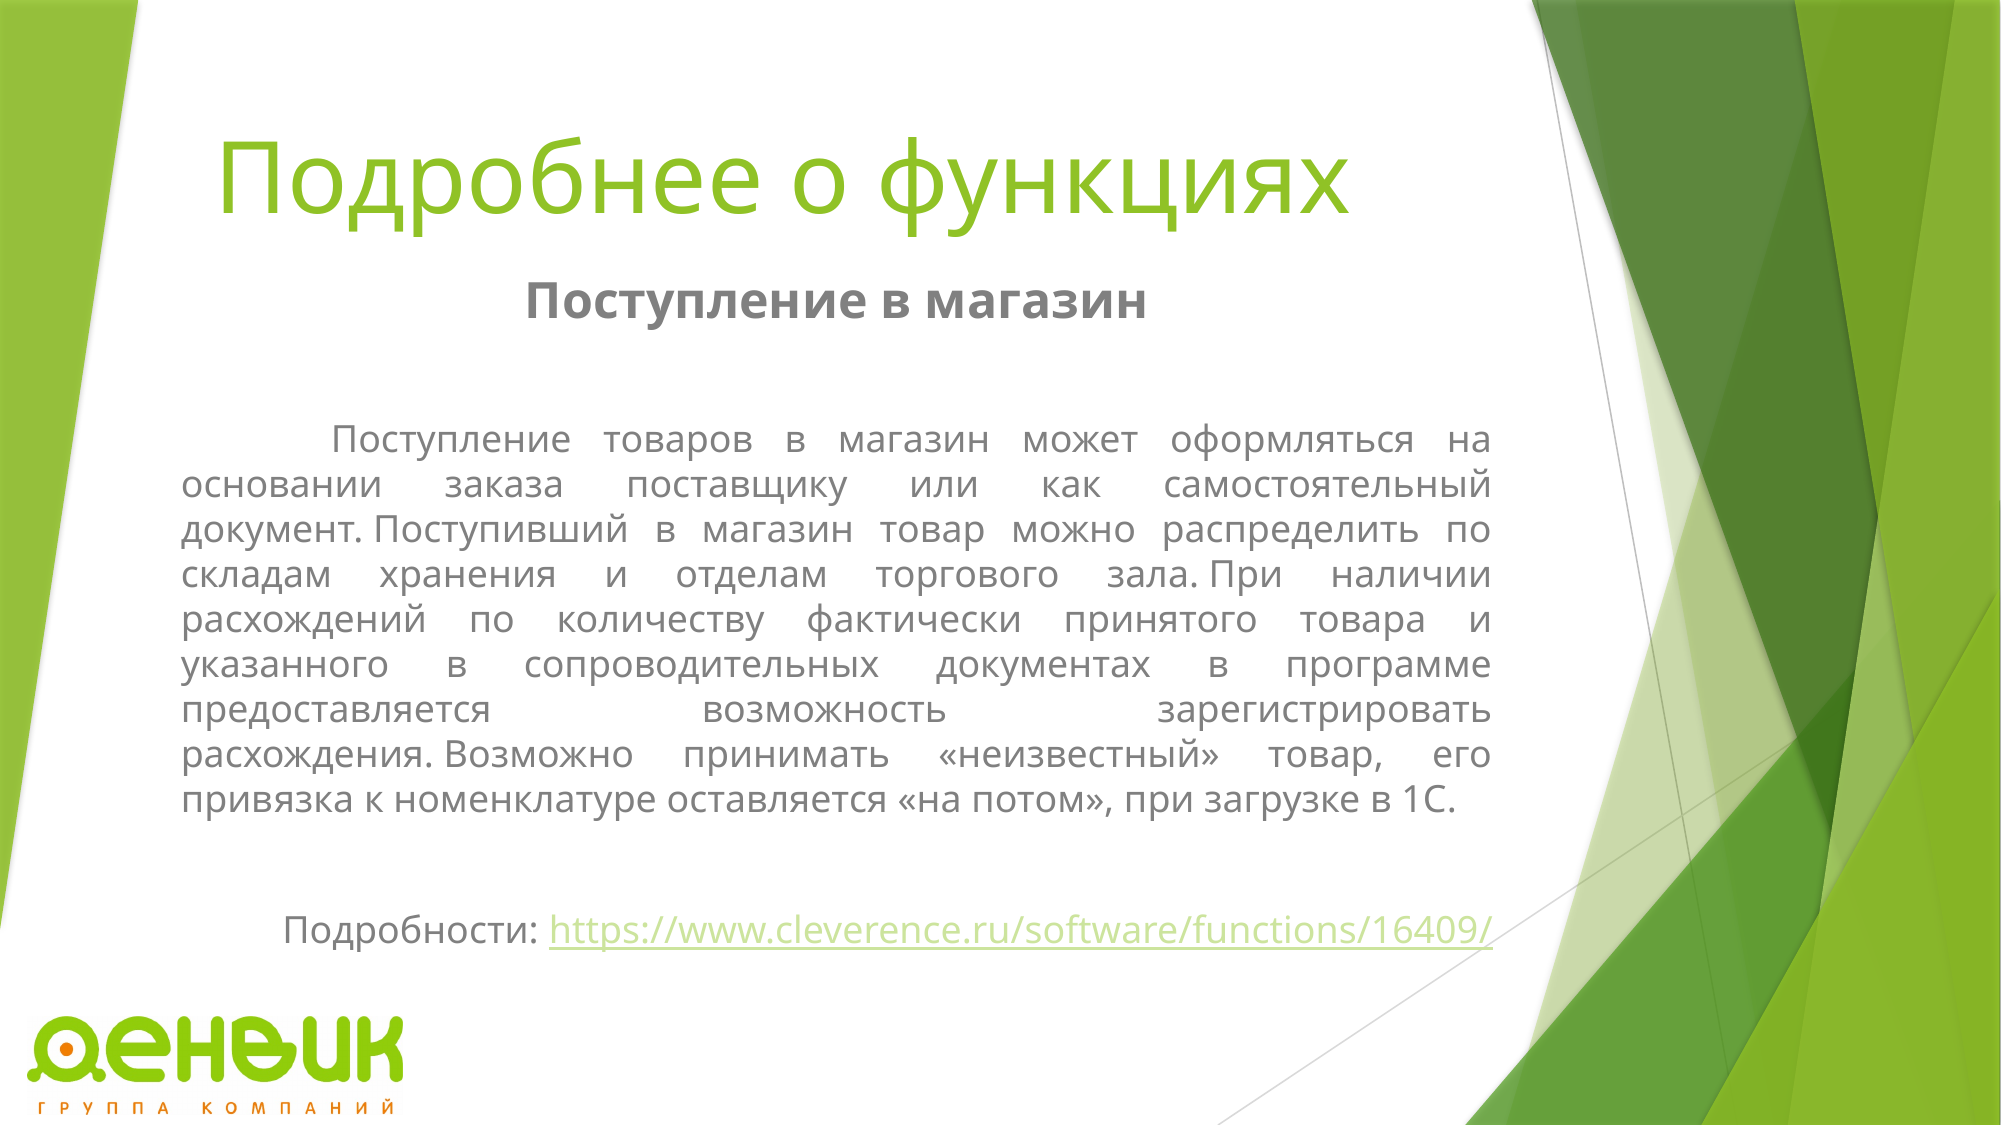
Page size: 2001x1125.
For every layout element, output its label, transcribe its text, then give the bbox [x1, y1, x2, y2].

picture [26, 1016, 404, 1115]
subtitle Поступление в магазин Поступление товаров в магазин может оформляться на основании заказа поставщику или как самостоятельный документ. Поступивший в магазин товар можно распределить по складам хранения и отделам торгового зала. При наличии расхождений по количеству фактически принятого товара и указанного в сопроводительных документах в программе предоставляется возможность зарегистрировать расхождения. Возможно принимать «неизвестный» товар, его привязка к номенклатуре оставляется «на потом», при загрузке в 1С. Подробности: https://www.cleverence.ru/software/functions/16409/ [165, 260, 1508, 995]
title Подробнее о функциях [165, 72, 1368, 241]
